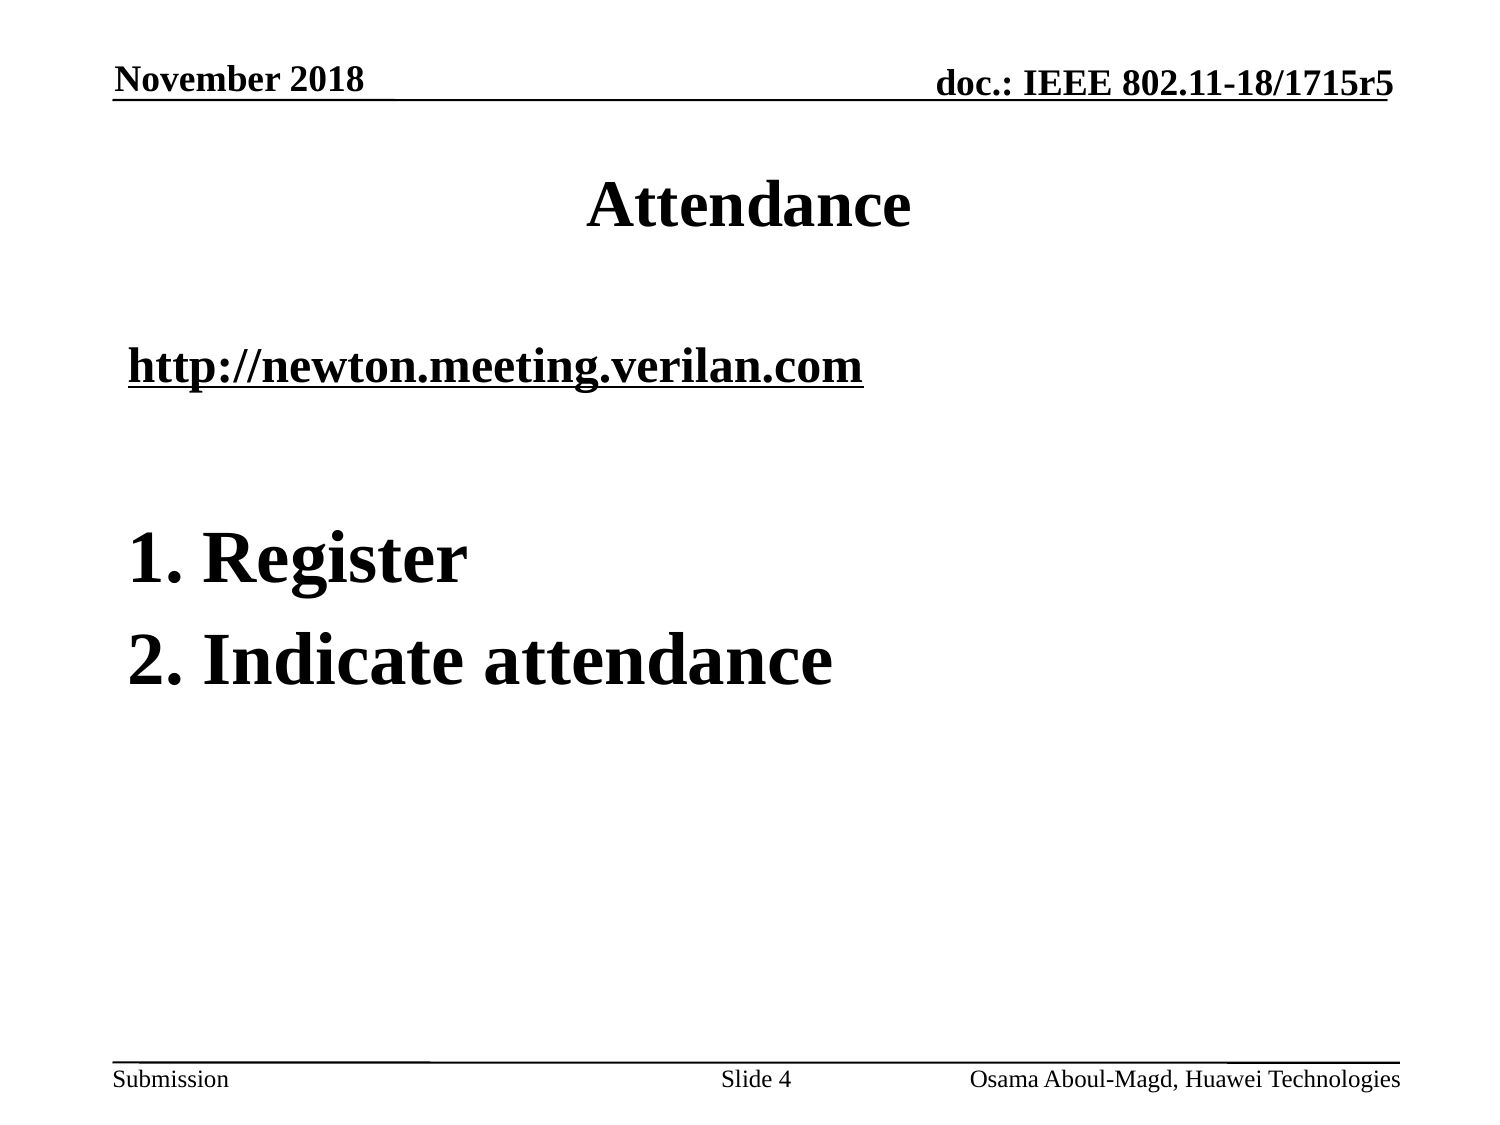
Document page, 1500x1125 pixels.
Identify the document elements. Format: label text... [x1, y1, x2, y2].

slide_number Slide 4 [712, 1061, 800, 1123]
footer Osama Aboul-Magd, Huawei Technologies [878, 1061, 1402, 1093]
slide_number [114, 54, 423, 100]
title Attendance [112, 112, 1388, 288]
list http://newton.meeting.verilan.com Register Indicate attendance [112, 324, 1388, 1000]
